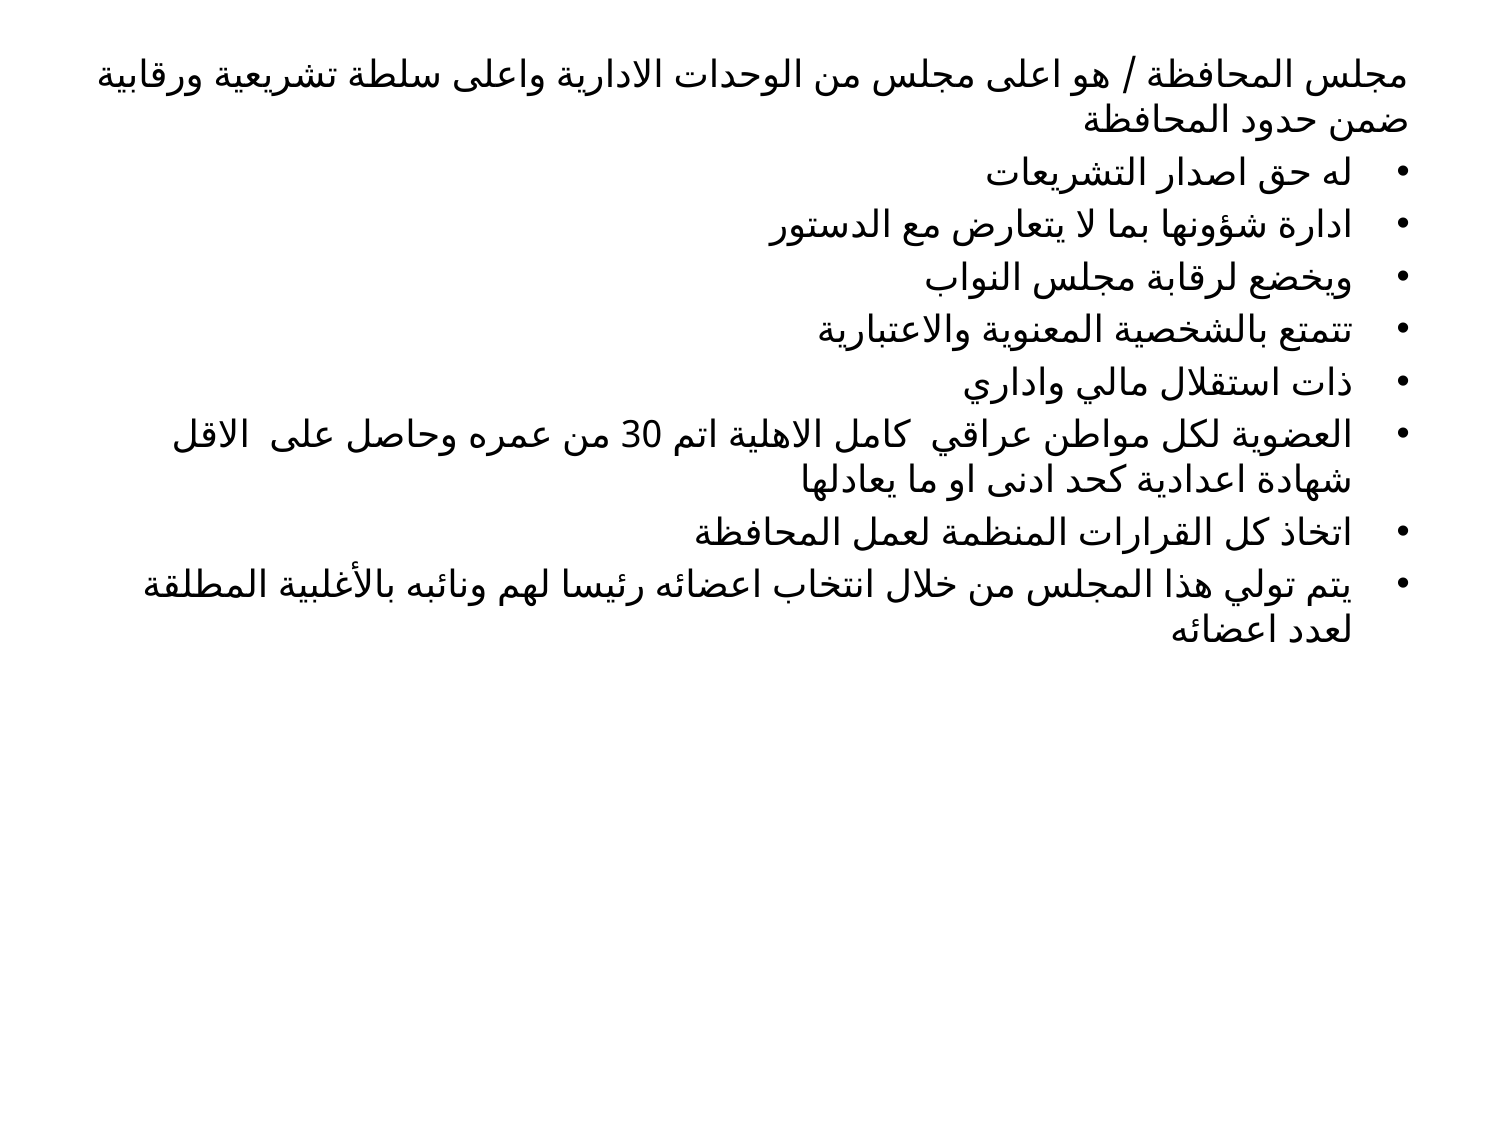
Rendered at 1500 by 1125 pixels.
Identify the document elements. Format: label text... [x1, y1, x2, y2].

list مجلس المحافظة / هو اعلى مجلس من الوحدات الادارية واعلى سلطة تشريعية ورقابية ضمن حدود المحافظة له حق اصدار التشريعات ادارة شؤونها بما لا يتعارض مع الدستور ويخضع لرقابة مجلس النواب تتمتع بالشخصية المعنوية والاعتبارية ذات استقلال مالي واداري العضوية لكل مواطن عراقي كامل الاهلية اتم 30 من عمره وحاصل على الاقل شهادة اعدادية كحد ادنى او ما يعادلها اتخاذ كل القرارات المنظمة لعمل المحافظة يتم تولي هذا المجلس من خلال انتخاب اعضائه رئيسا لهم ونائبه بالأغلبية المطلقة لعدد اعضائه [75, 42, 1425, 1005]
